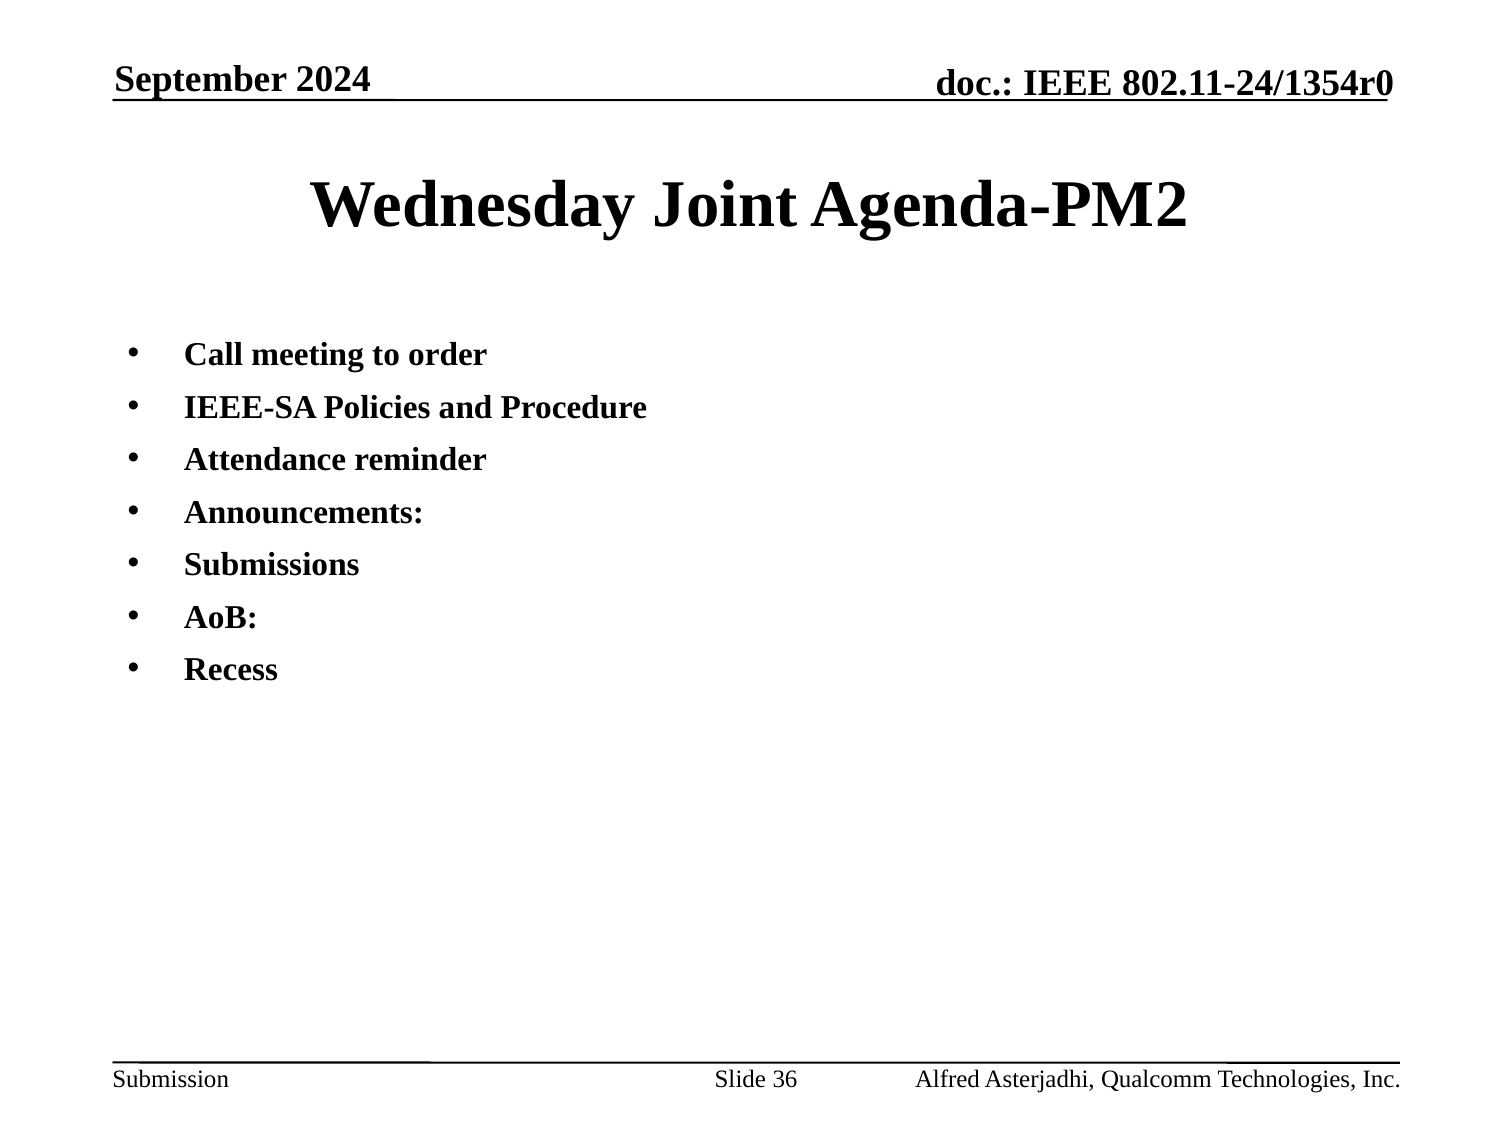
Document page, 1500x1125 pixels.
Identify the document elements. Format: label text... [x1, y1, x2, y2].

title Wednesday Joint Agenda-PM2 [112, 112, 1388, 288]
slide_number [114, 54, 423, 100]
footer Alfred Asterjadhi, Qualcomm Technologies, Inc. [878, 1061, 1402, 1093]
slide_number Slide 36 [712, 1061, 800, 1123]
list Call meeting to order IEEE-SA Policies and Procedure Attendance reminder Announcements: Submissions AoB: Recess [112, 324, 1388, 1000]
